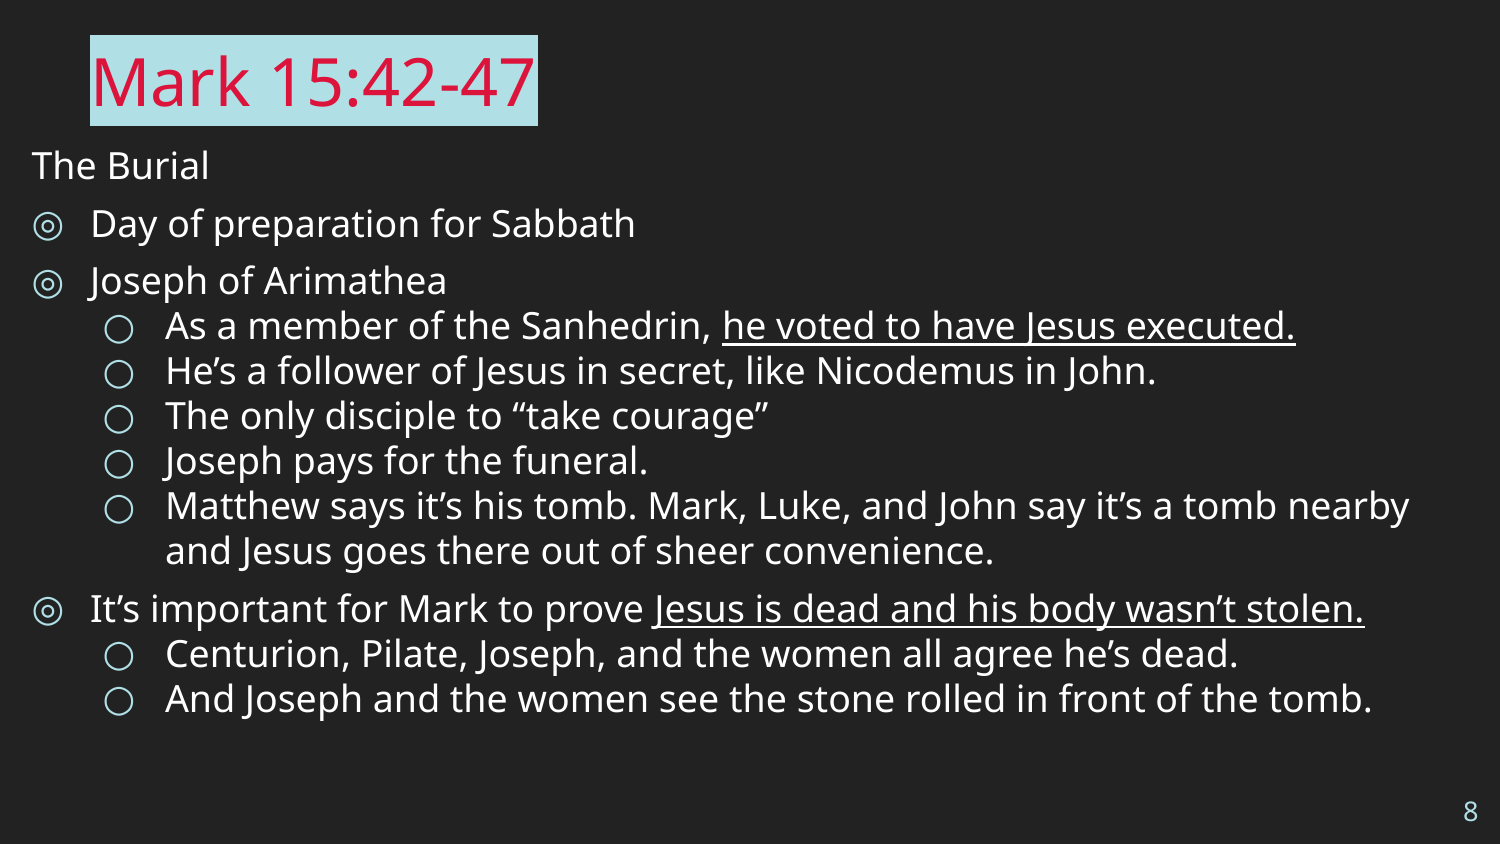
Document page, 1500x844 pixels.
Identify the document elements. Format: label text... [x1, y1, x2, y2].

title Mark 15:42-47 [75, 12, 1425, 102]
slide_number 8 [1403, 779, 1494, 832]
list The Burial Day of preparation for Sabbath Joseph of Arimathea As a member of the Sanhedrin, he voted to have Jesus executed. He’s a follower of Jesus in secret, like Nicodemus in John. The only disciple to “take courage” Joseph pays for the funeral. Matthew says it’s his tomb. Mark, Luke, and John say it’s a tomb nearby and Jesus goes there out of sheer convenience. It’s important for Mark to prove Jesus is dead and his body wasn’t stolen. Centurion, Pilate, Joseph, and the women all agree he’s dead. And Joseph and the women see the stone rolled in front of the tomb. [0, 127, 1500, 844]
